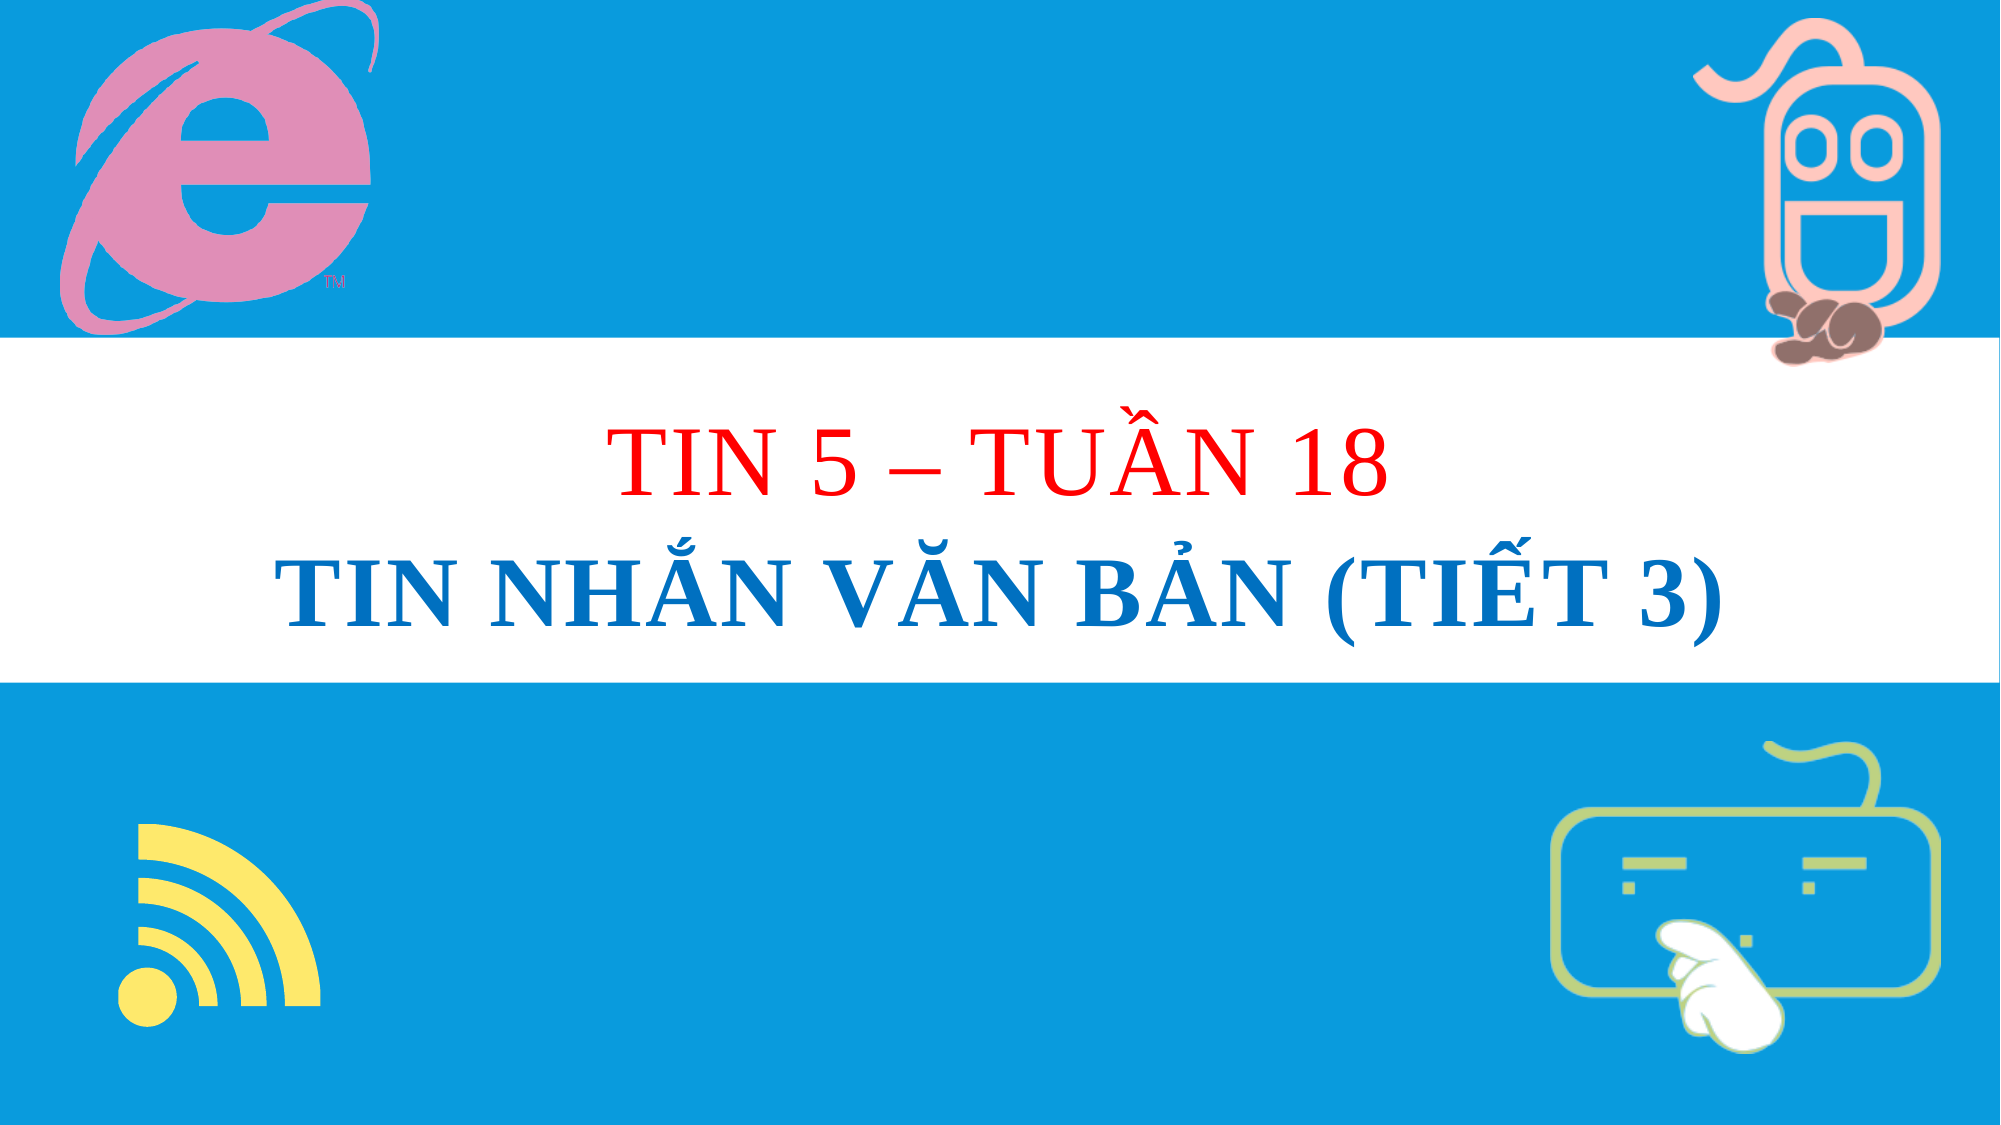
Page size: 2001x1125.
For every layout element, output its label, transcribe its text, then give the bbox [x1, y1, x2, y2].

title Tin 5 – Tuần 18 Tin nhắn văn bản (tiết 3) [60, 372, 1942, 658]
